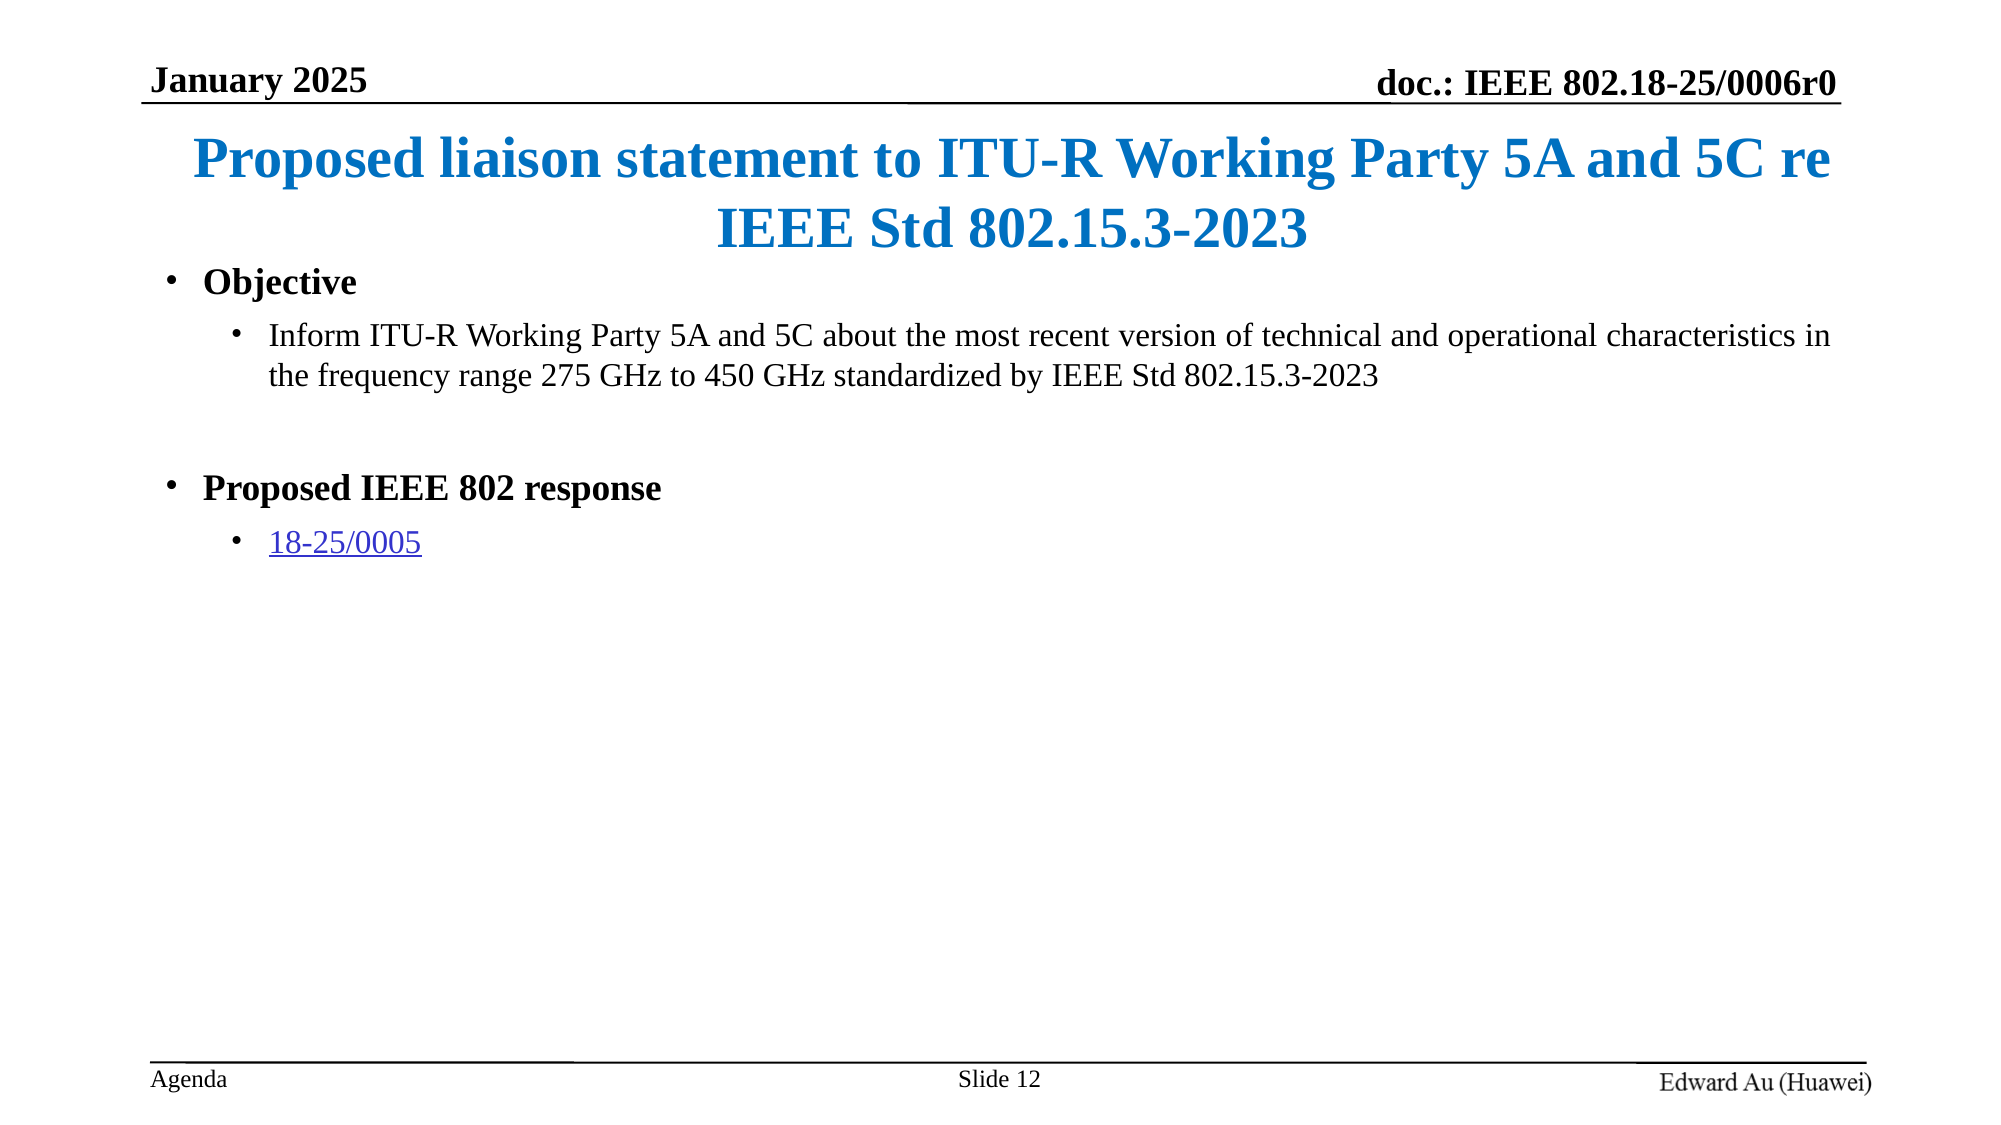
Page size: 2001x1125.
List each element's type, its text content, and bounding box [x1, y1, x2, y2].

slide_number Slide 12 [933, 1061, 1067, 1123]
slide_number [149, 54, 651, 101]
picture [1174, 1058, 1887, 1113]
list Objective Inform ITU-R Working Party 5A and 5C about the most recent version of technical and operational characteristics in the frequency range 275 GHz to 450 GHz standardized by IEEE Std 802.15.3-2023 Proposed IEEE 802 response 18-25/0005 [149, 249, 1869, 988]
title Proposed liaison statement to ITU-R Working Party 5A and 5C re IEEE Std 802.15.3-2023 [162, 116, 1864, 249]
